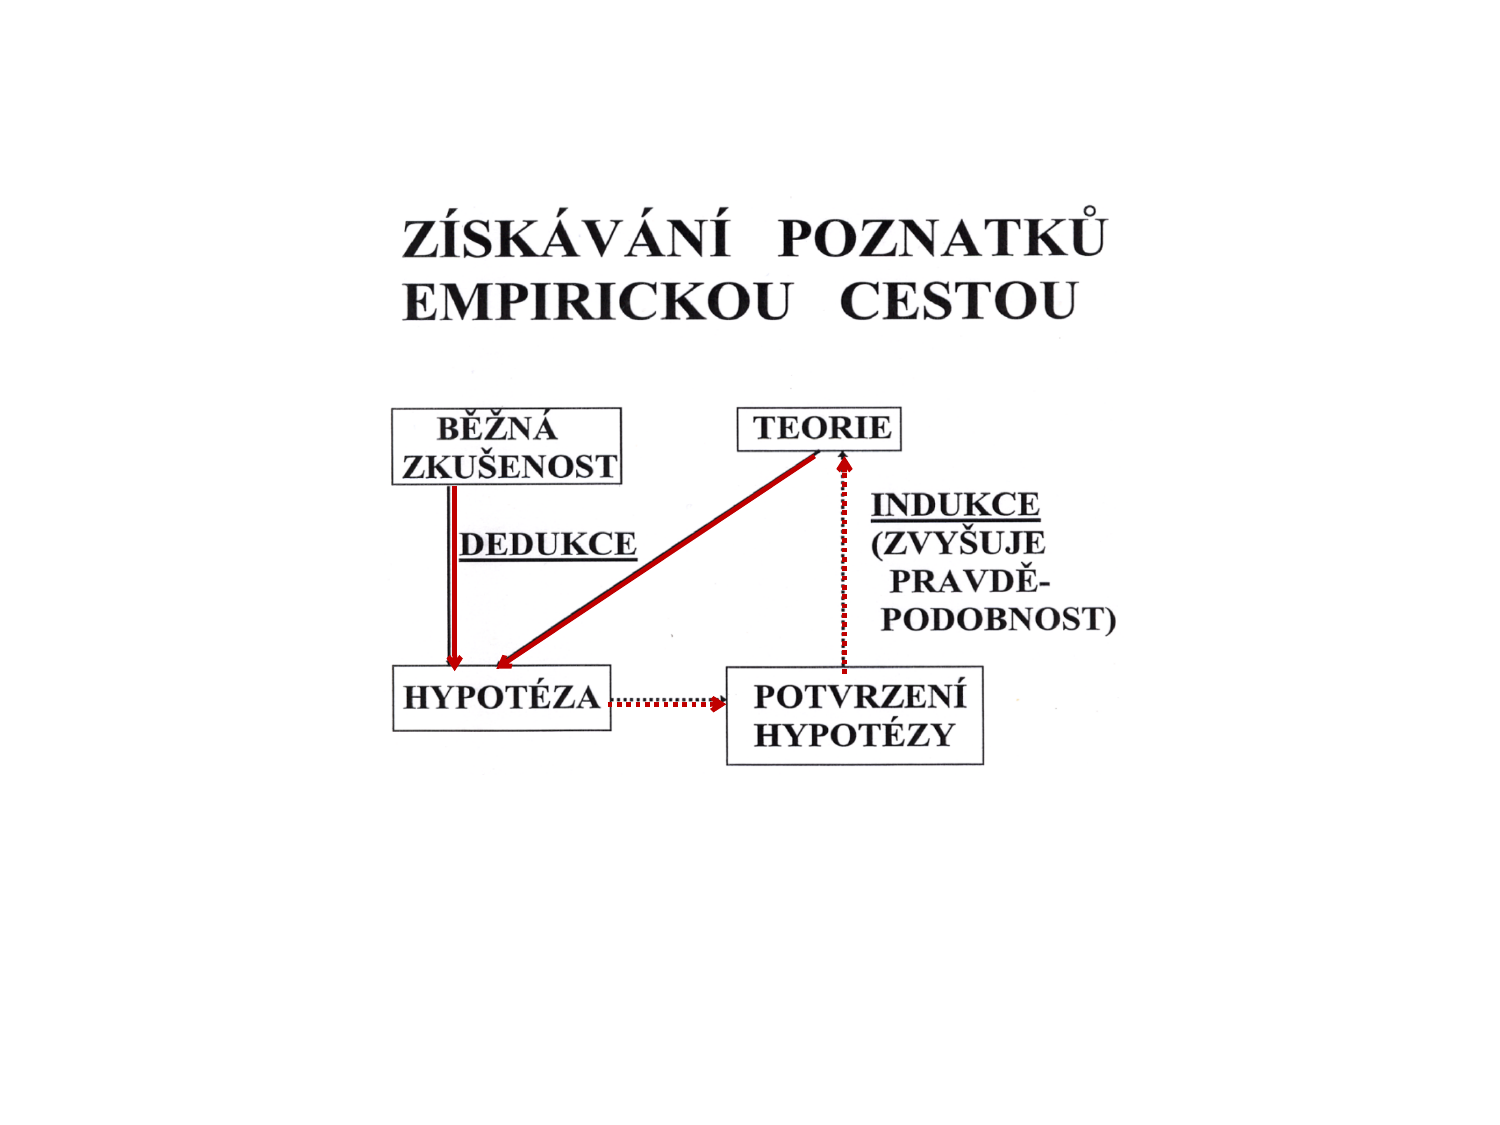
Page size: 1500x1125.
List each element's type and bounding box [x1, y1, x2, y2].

text_box [496, 455, 815, 669]
picture [383, 196, 1129, 776]
